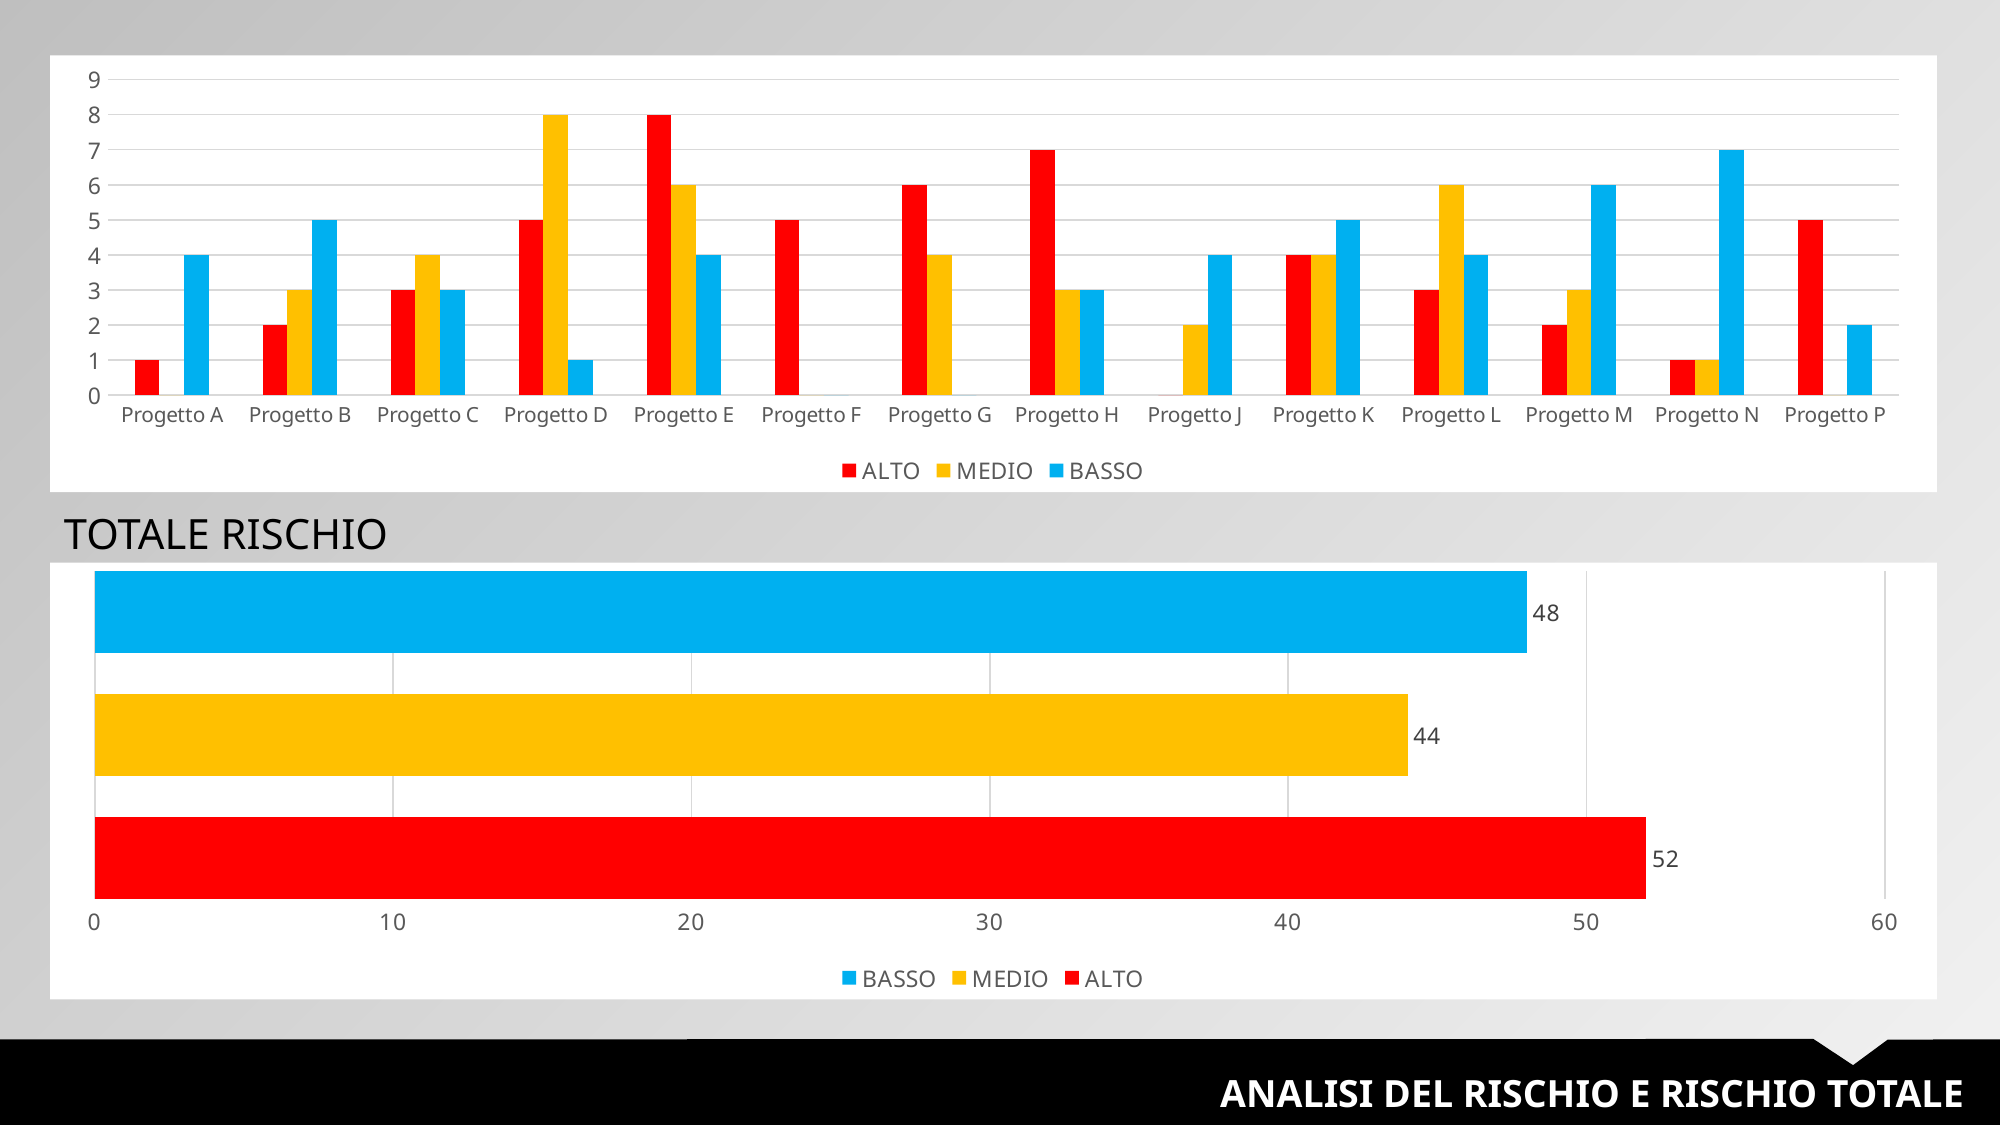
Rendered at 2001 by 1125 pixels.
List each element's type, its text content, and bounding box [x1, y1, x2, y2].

text_box ANALISI DEL RISCHIO E RISCHIO TOTALE [620, 1062, 1980, 1123]
chart [49, 55, 1937, 493]
chart [49, 562, 1937, 1000]
text_box TOTALE RISCHIO [49, 500, 403, 562]
text_box [0, 1037, 2000, 1125]
